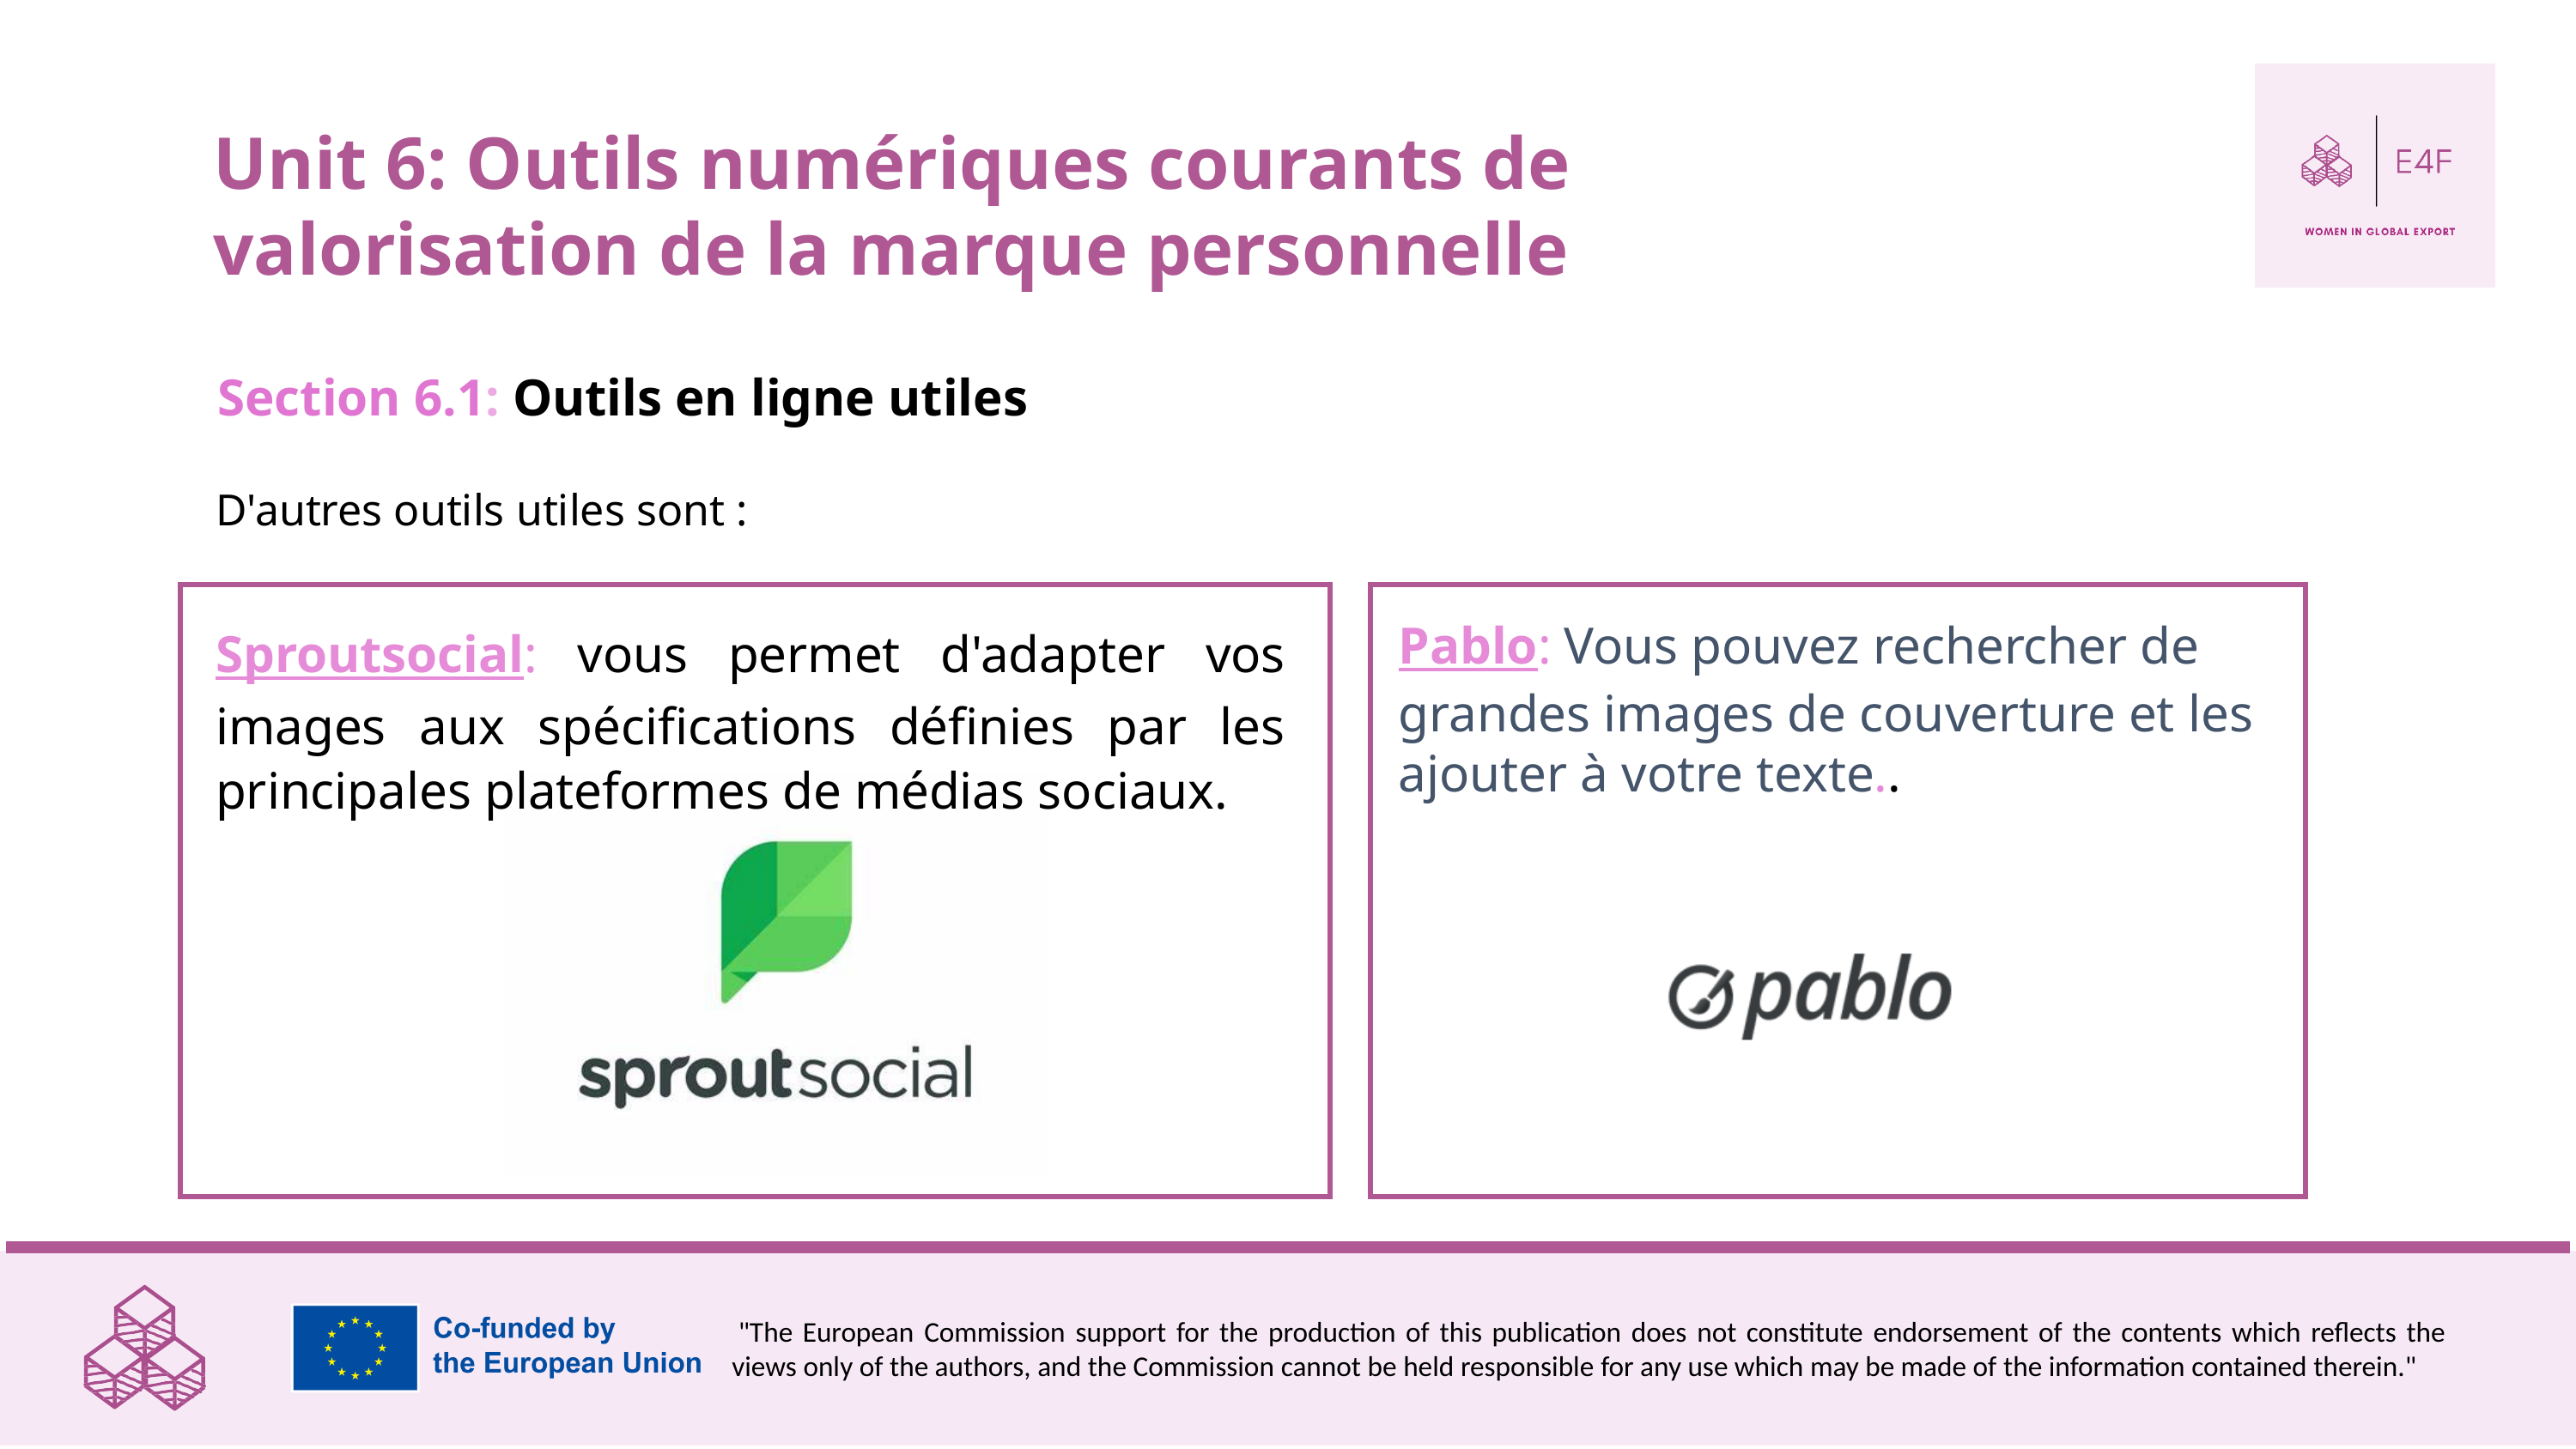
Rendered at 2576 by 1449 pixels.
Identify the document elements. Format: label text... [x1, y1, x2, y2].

picture [113, 1315, 176, 1351]
picture [161, 1341, 176, 1351]
text_box Section 6.1: Outils en ligne utiles [204, 359, 1619, 433]
picture [83, 1364, 206, 1403]
picture [504, 772, 1047, 1179]
text_box D'autres outils utiles sont : Sproutsocial: vous permet d'adapter vos images aux spécifications définies par les principales plateformes de médias sociaux. [203, 472, 1298, 584]
picture [1642, 821, 1978, 1157]
picture [288, 1300, 732, 1396]
text_box [1370, 584, 2306, 1197]
picture [2254, 64, 2495, 288]
text_box [179, 584, 1331, 1197]
text_box Unit 6: Outils numériques courants de valorisation de la marque personnelle [200, 111, 1886, 296]
